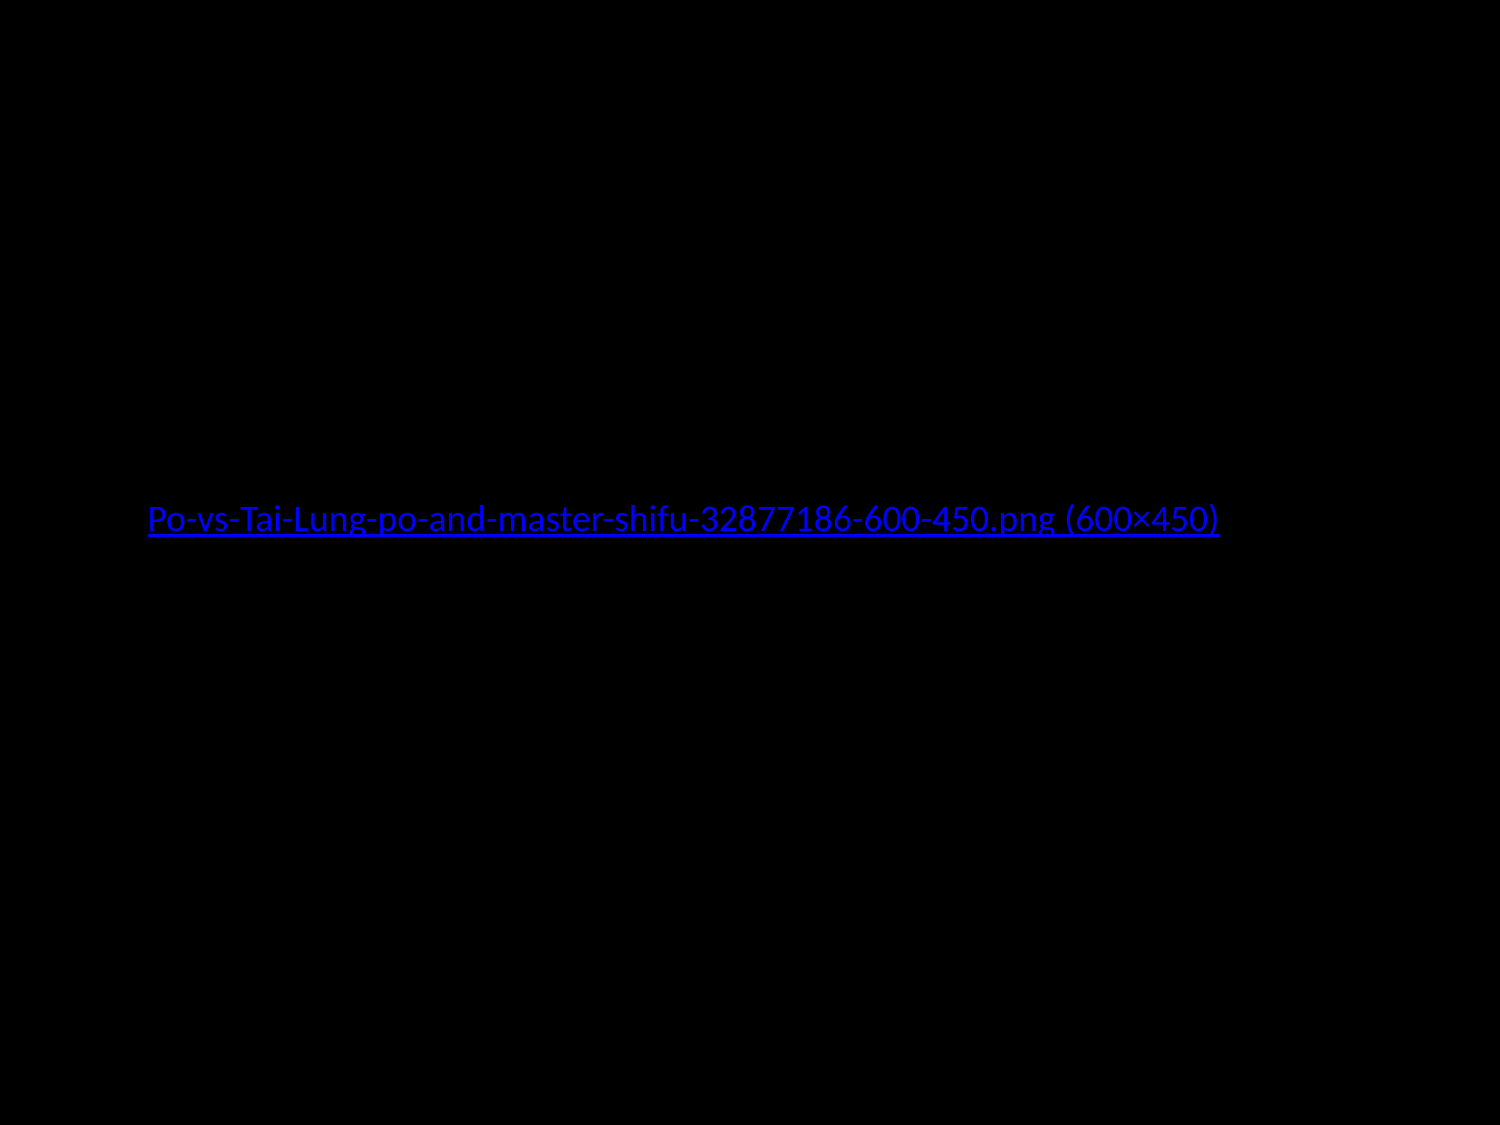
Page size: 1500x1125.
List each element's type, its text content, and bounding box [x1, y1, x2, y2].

text_box Po-vs-Tai-Lung-po-and-master-shifu-32877186-600-450.png (600×450) [132, 486, 1334, 547]
